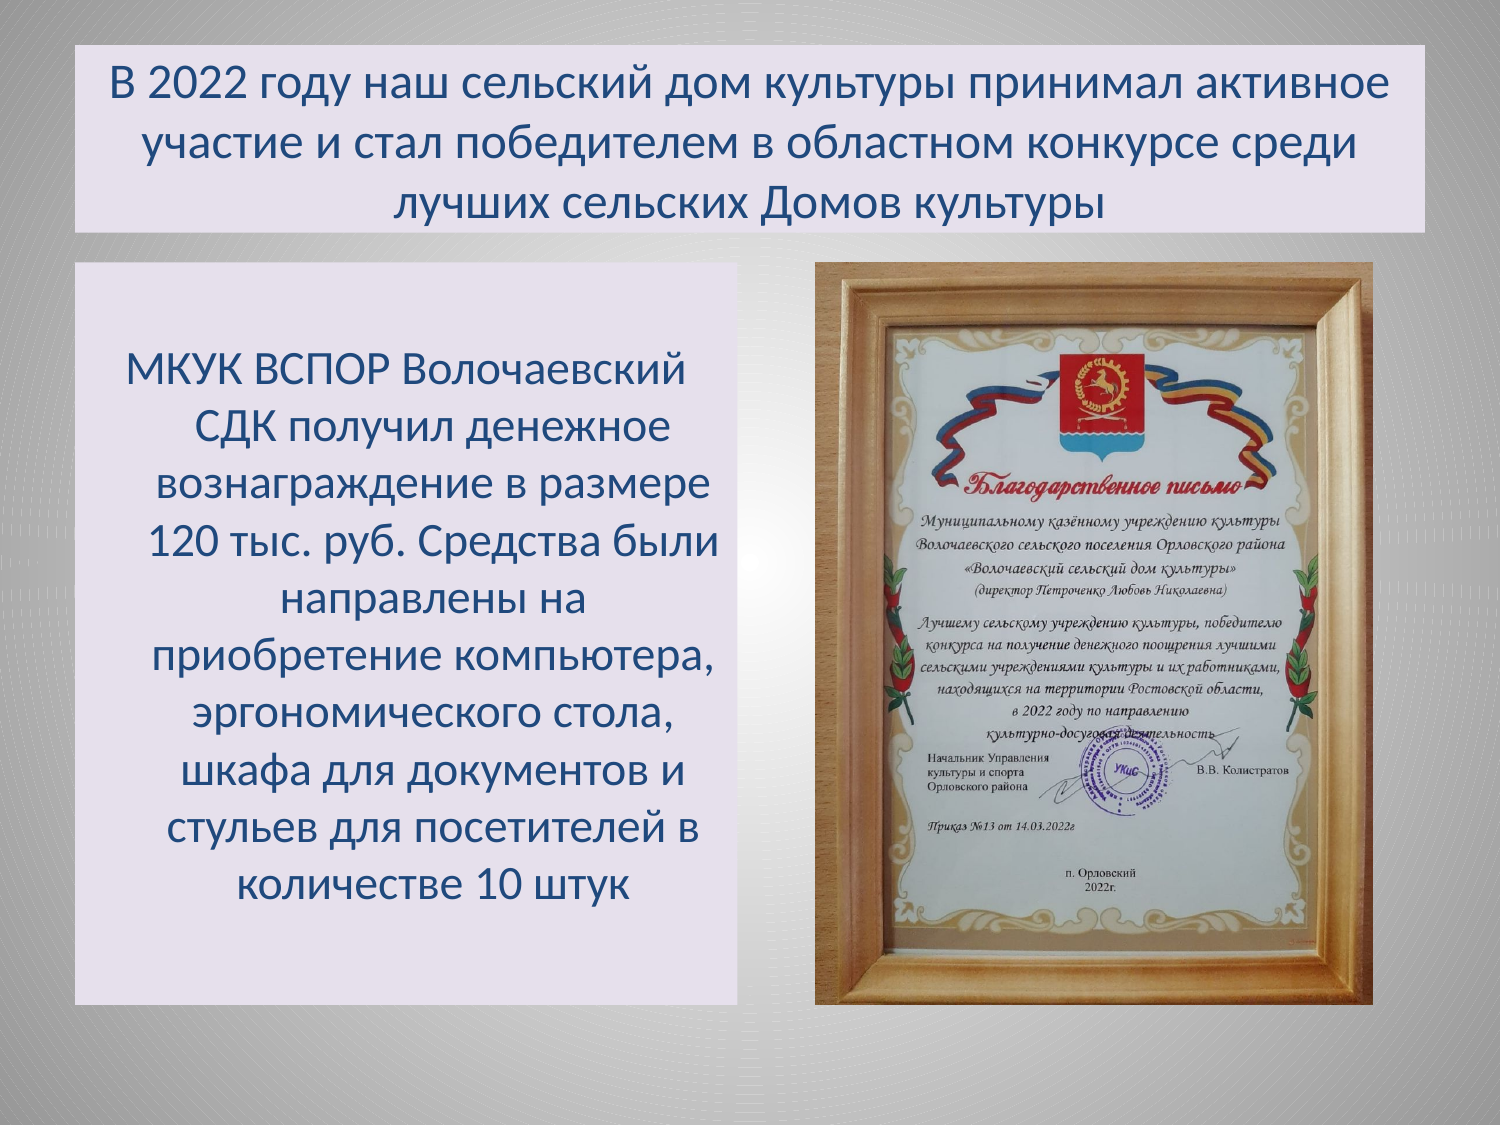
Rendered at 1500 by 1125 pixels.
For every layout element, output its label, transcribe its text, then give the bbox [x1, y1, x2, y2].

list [815, 262, 1373, 1006]
title В 2022 году наш сельский дом культуры принимал активное участие и стал победителем в областном конкурсе среди лучших сельских Домов культуры [75, 45, 1425, 233]
list МКУК ВСПОР Волочаевский СДК получил денежное вознаграждение в размере 120 тыс. руб. Средства были направлены на приобретение компьютера, эргономического стола, шкафа для документов и стульев для посетителей в количестве 10 штук [75, 262, 738, 1005]
